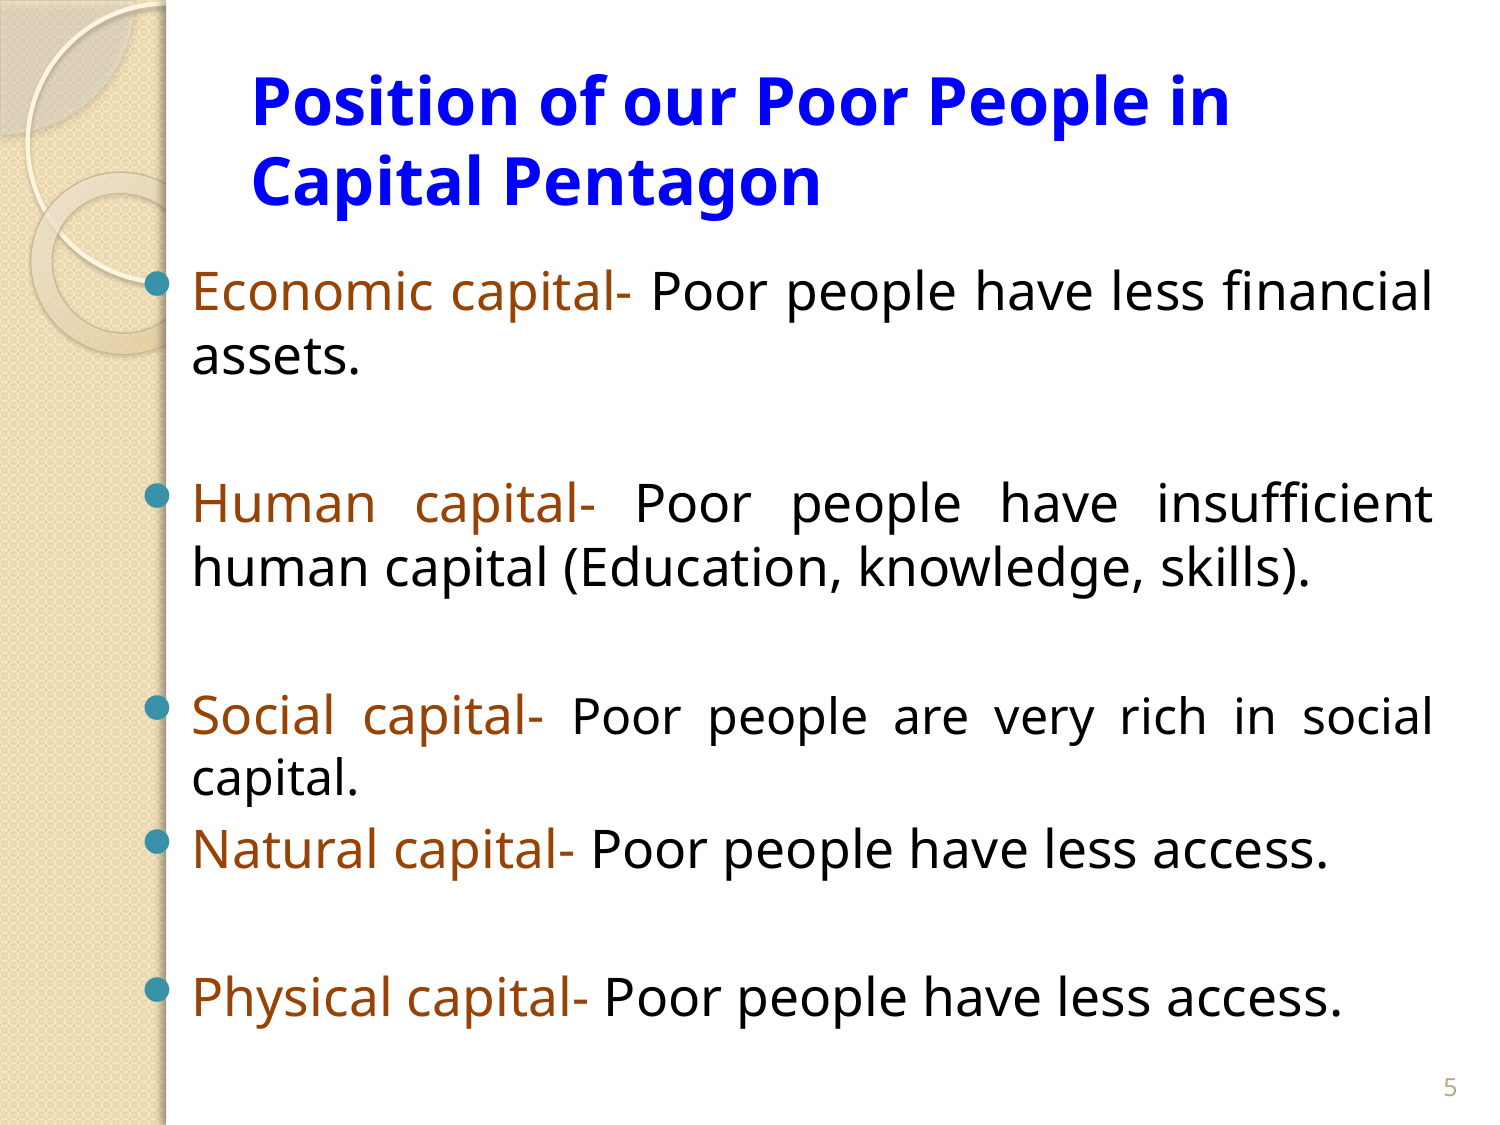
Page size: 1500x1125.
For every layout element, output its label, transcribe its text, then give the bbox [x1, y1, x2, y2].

title Position of our Poor People in Capital Pentagon [235, 45, 1466, 233]
list Economic capital- Poor people have less financial assets. Human capital- Poor people have insufficient human capital (Education, knowledge, skills). Social capital- Poor people are very rich in social capital. Natural capital- Poor people have less access. Physical capital- Poor people have less access. [125, 249, 1450, 1050]
slide_number 5 [1413, 1034, 1488, 1113]
